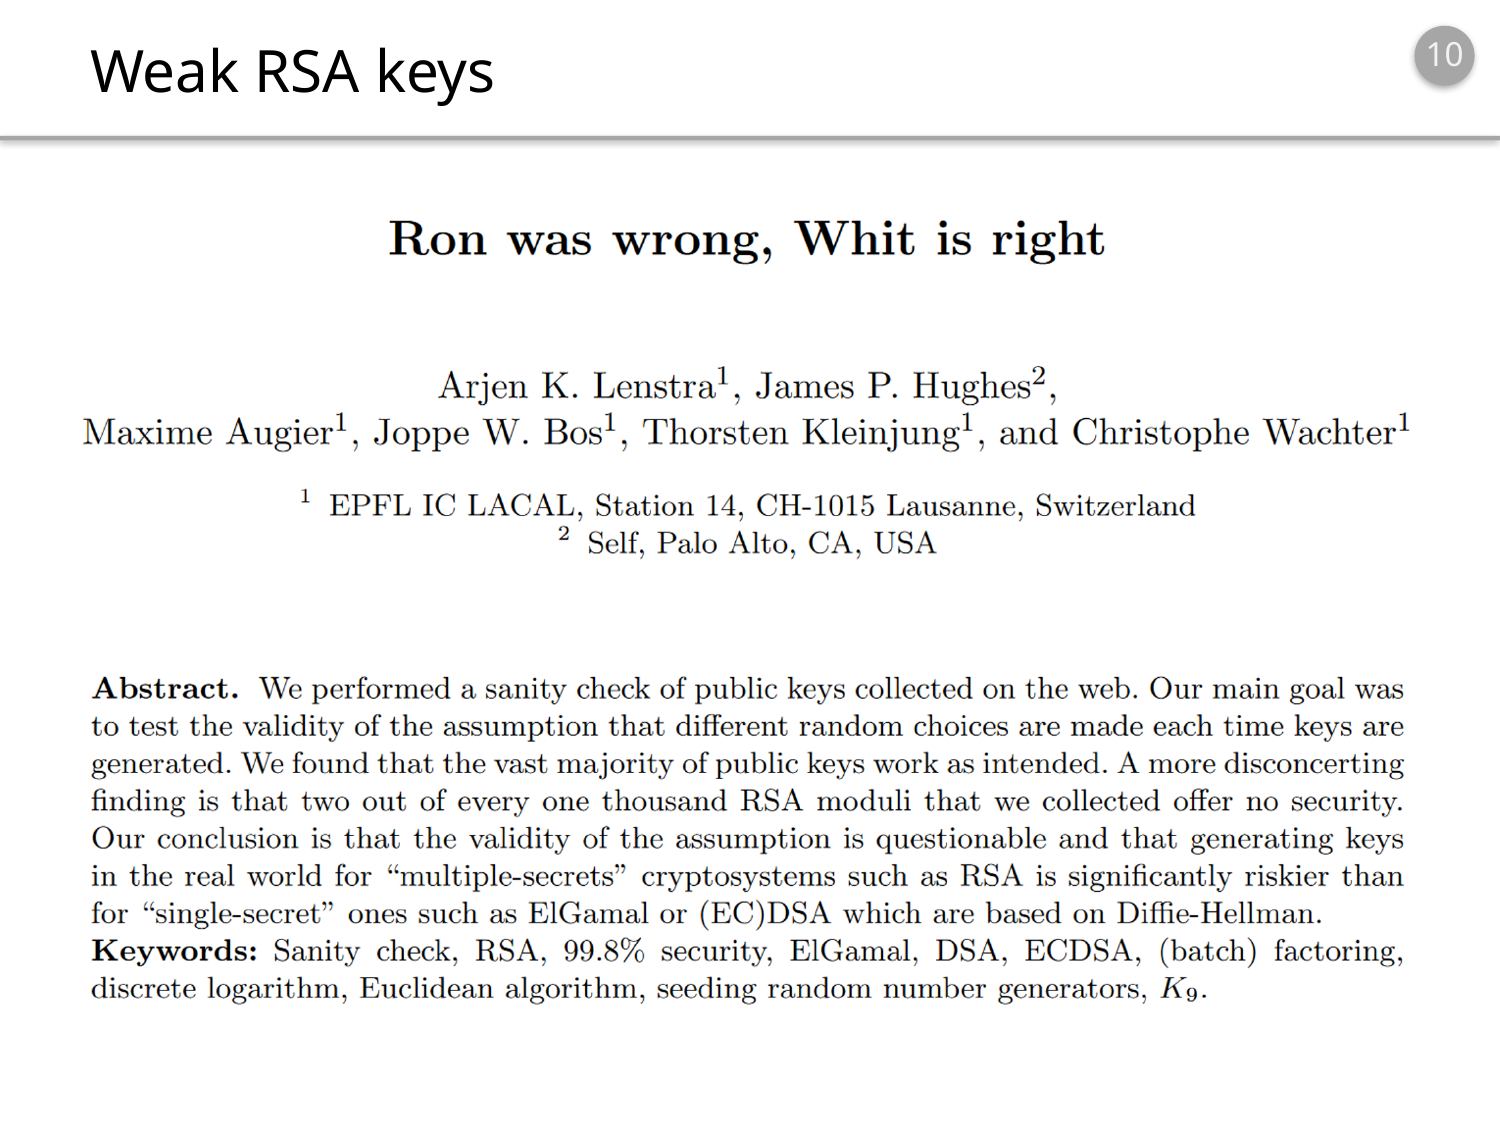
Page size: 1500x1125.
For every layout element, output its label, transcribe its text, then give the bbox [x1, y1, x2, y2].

title Weak RSA keys [75, 24, 1425, 114]
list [74, 209, 1426, 1015]
